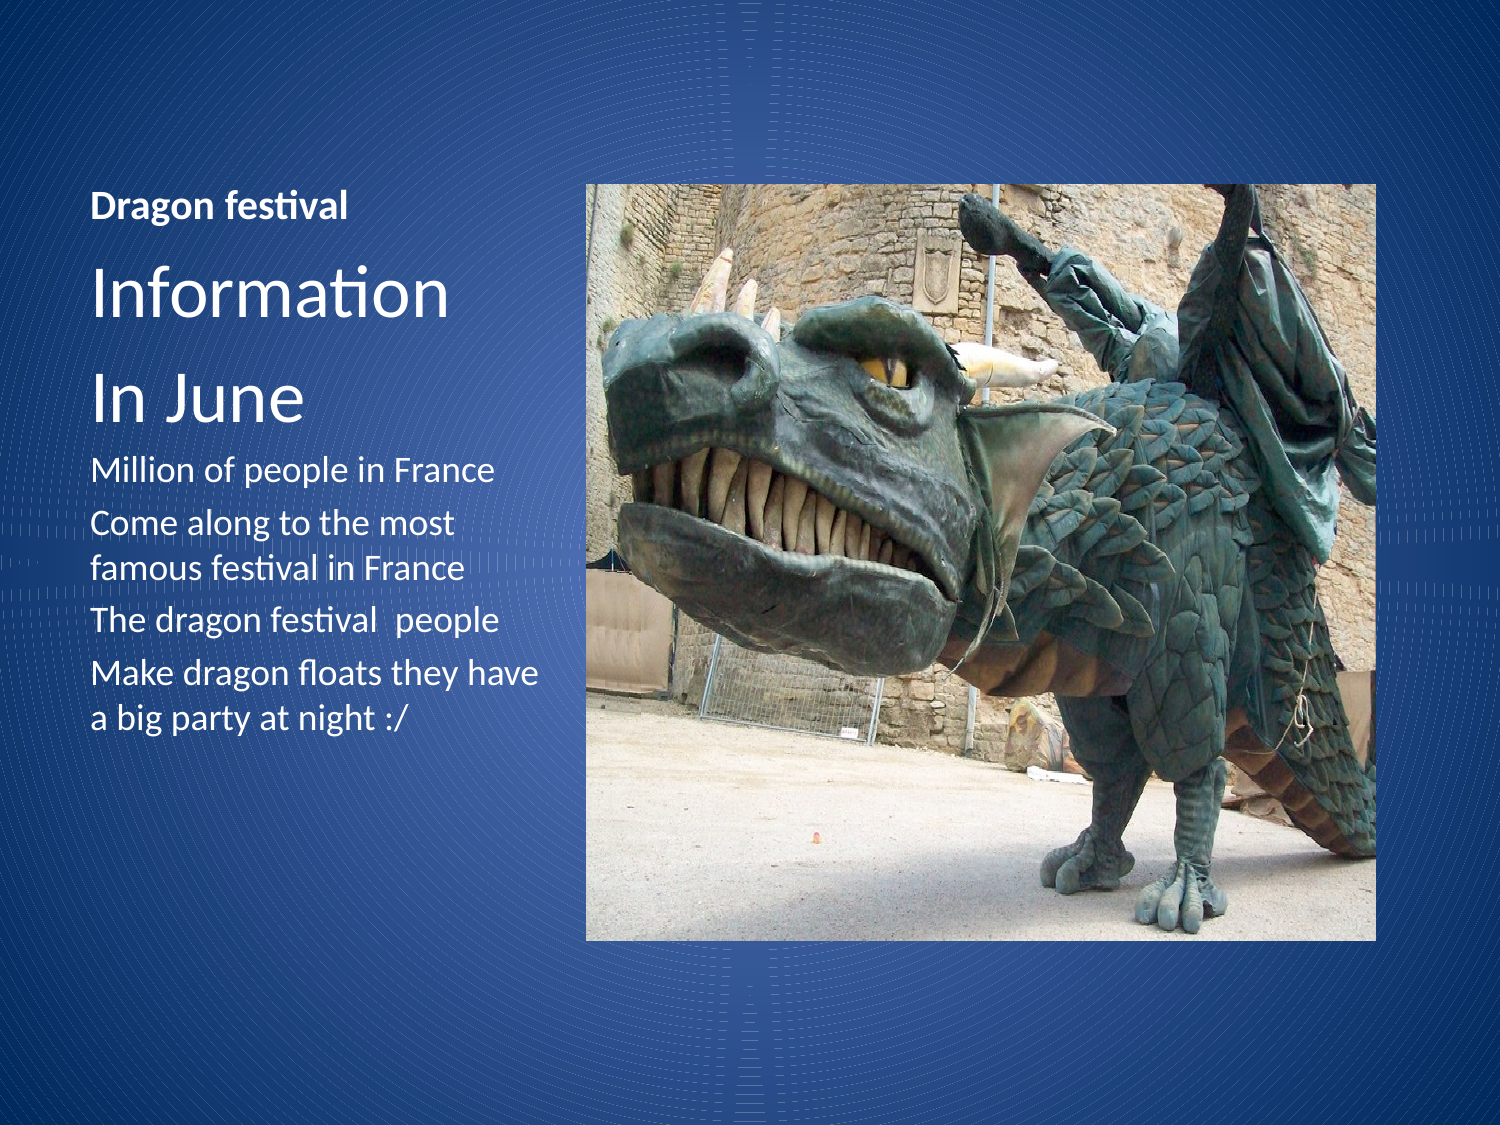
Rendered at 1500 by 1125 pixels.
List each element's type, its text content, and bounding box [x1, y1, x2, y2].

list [586, 184, 1377, 941]
title Dragon festival [75, 44, 569, 235]
list Information In June Million of people in France Come along to the most famous festival in France The dragon festival people Make dragon floats they have a big party at night :/ [75, 235, 569, 1005]
